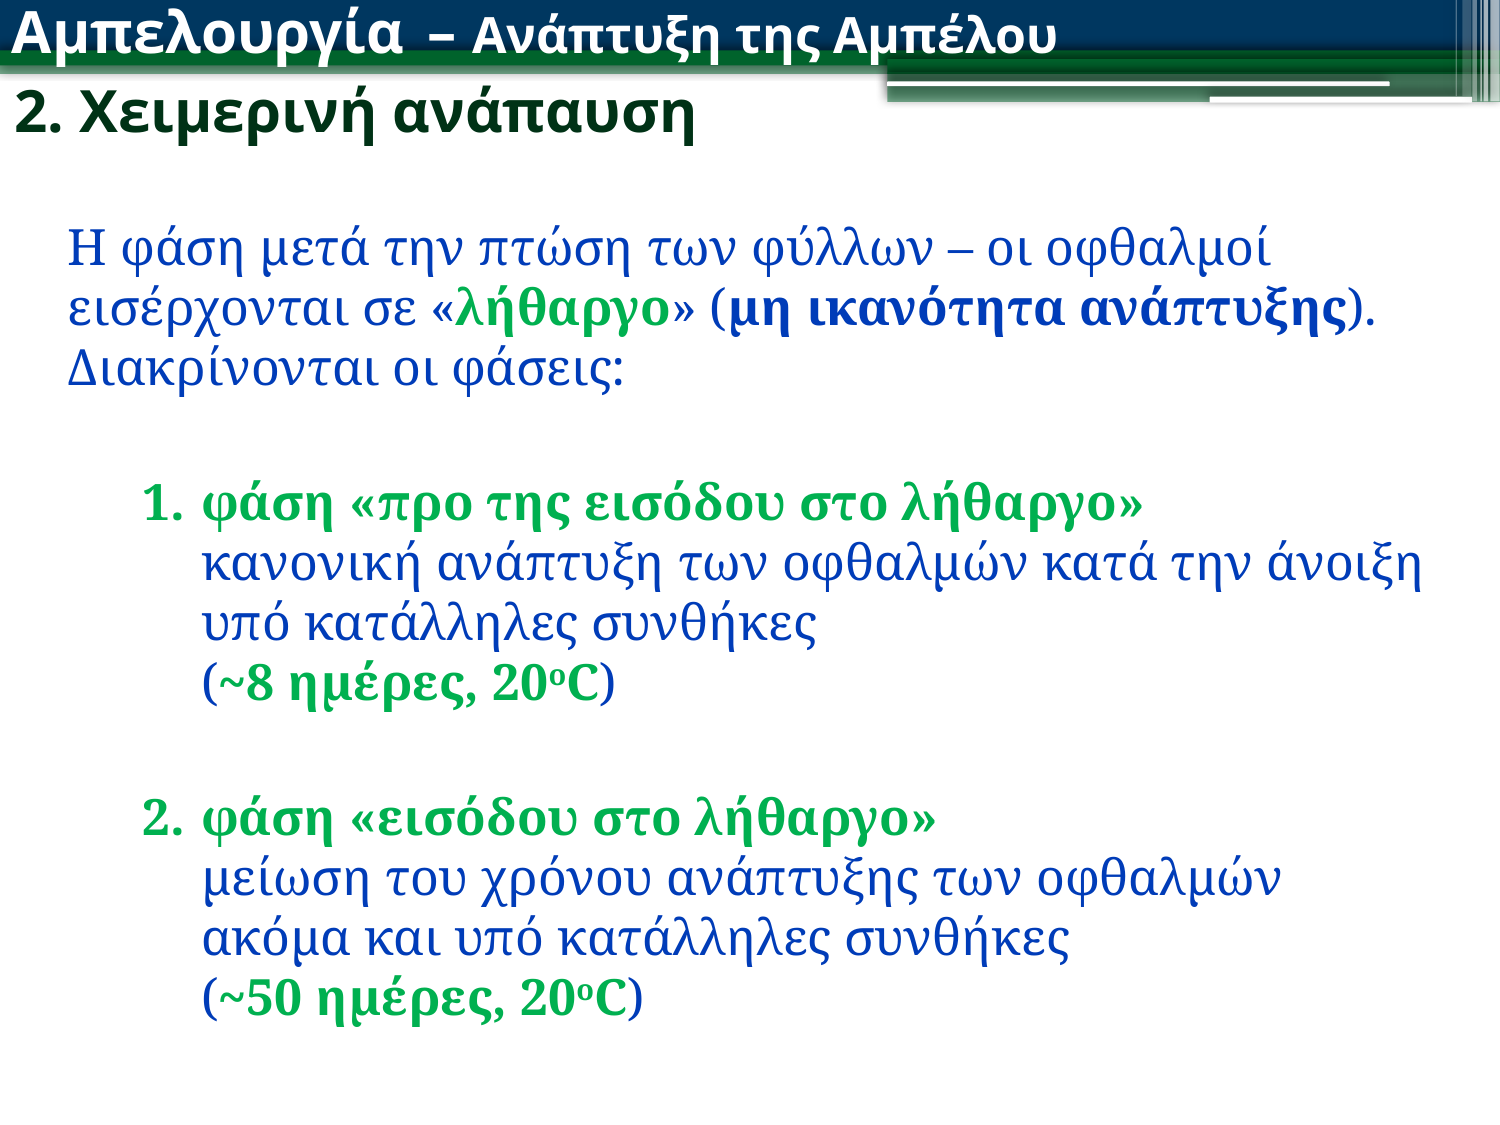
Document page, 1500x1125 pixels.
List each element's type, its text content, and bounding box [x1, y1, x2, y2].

text_box Αμπελουργία – Ανάπτυξη της Αμπέλου [0, 0, 1412, 80]
text_box 2. Χειμερινή ανάπαυση [0, 80, 1335, 173]
text_box Η φάση μετά την πτώση των φύλλων – οι οφθαλμοί εισέρχονται σε «λήθαργο» (μη ικανότητα ανάπτυξης). Διακρίνονται οι φάσεις: φάση «προ της εισόδου στο λήθαργο» κανονική ανάπτυξη των οφθαλμών κατά την άνοιξη υπό κατάλληλες συνθήκες (~8 ημέρες, 20οC) φάση «εισόδου στο λήθαργο» μείωση του χρόνου ανάπτυξης των οφθαλμών ακόμα και υπό κατάλληλες συνθήκες (~50 ημέρες, 20οC) [53, 207, 1453, 1033]
